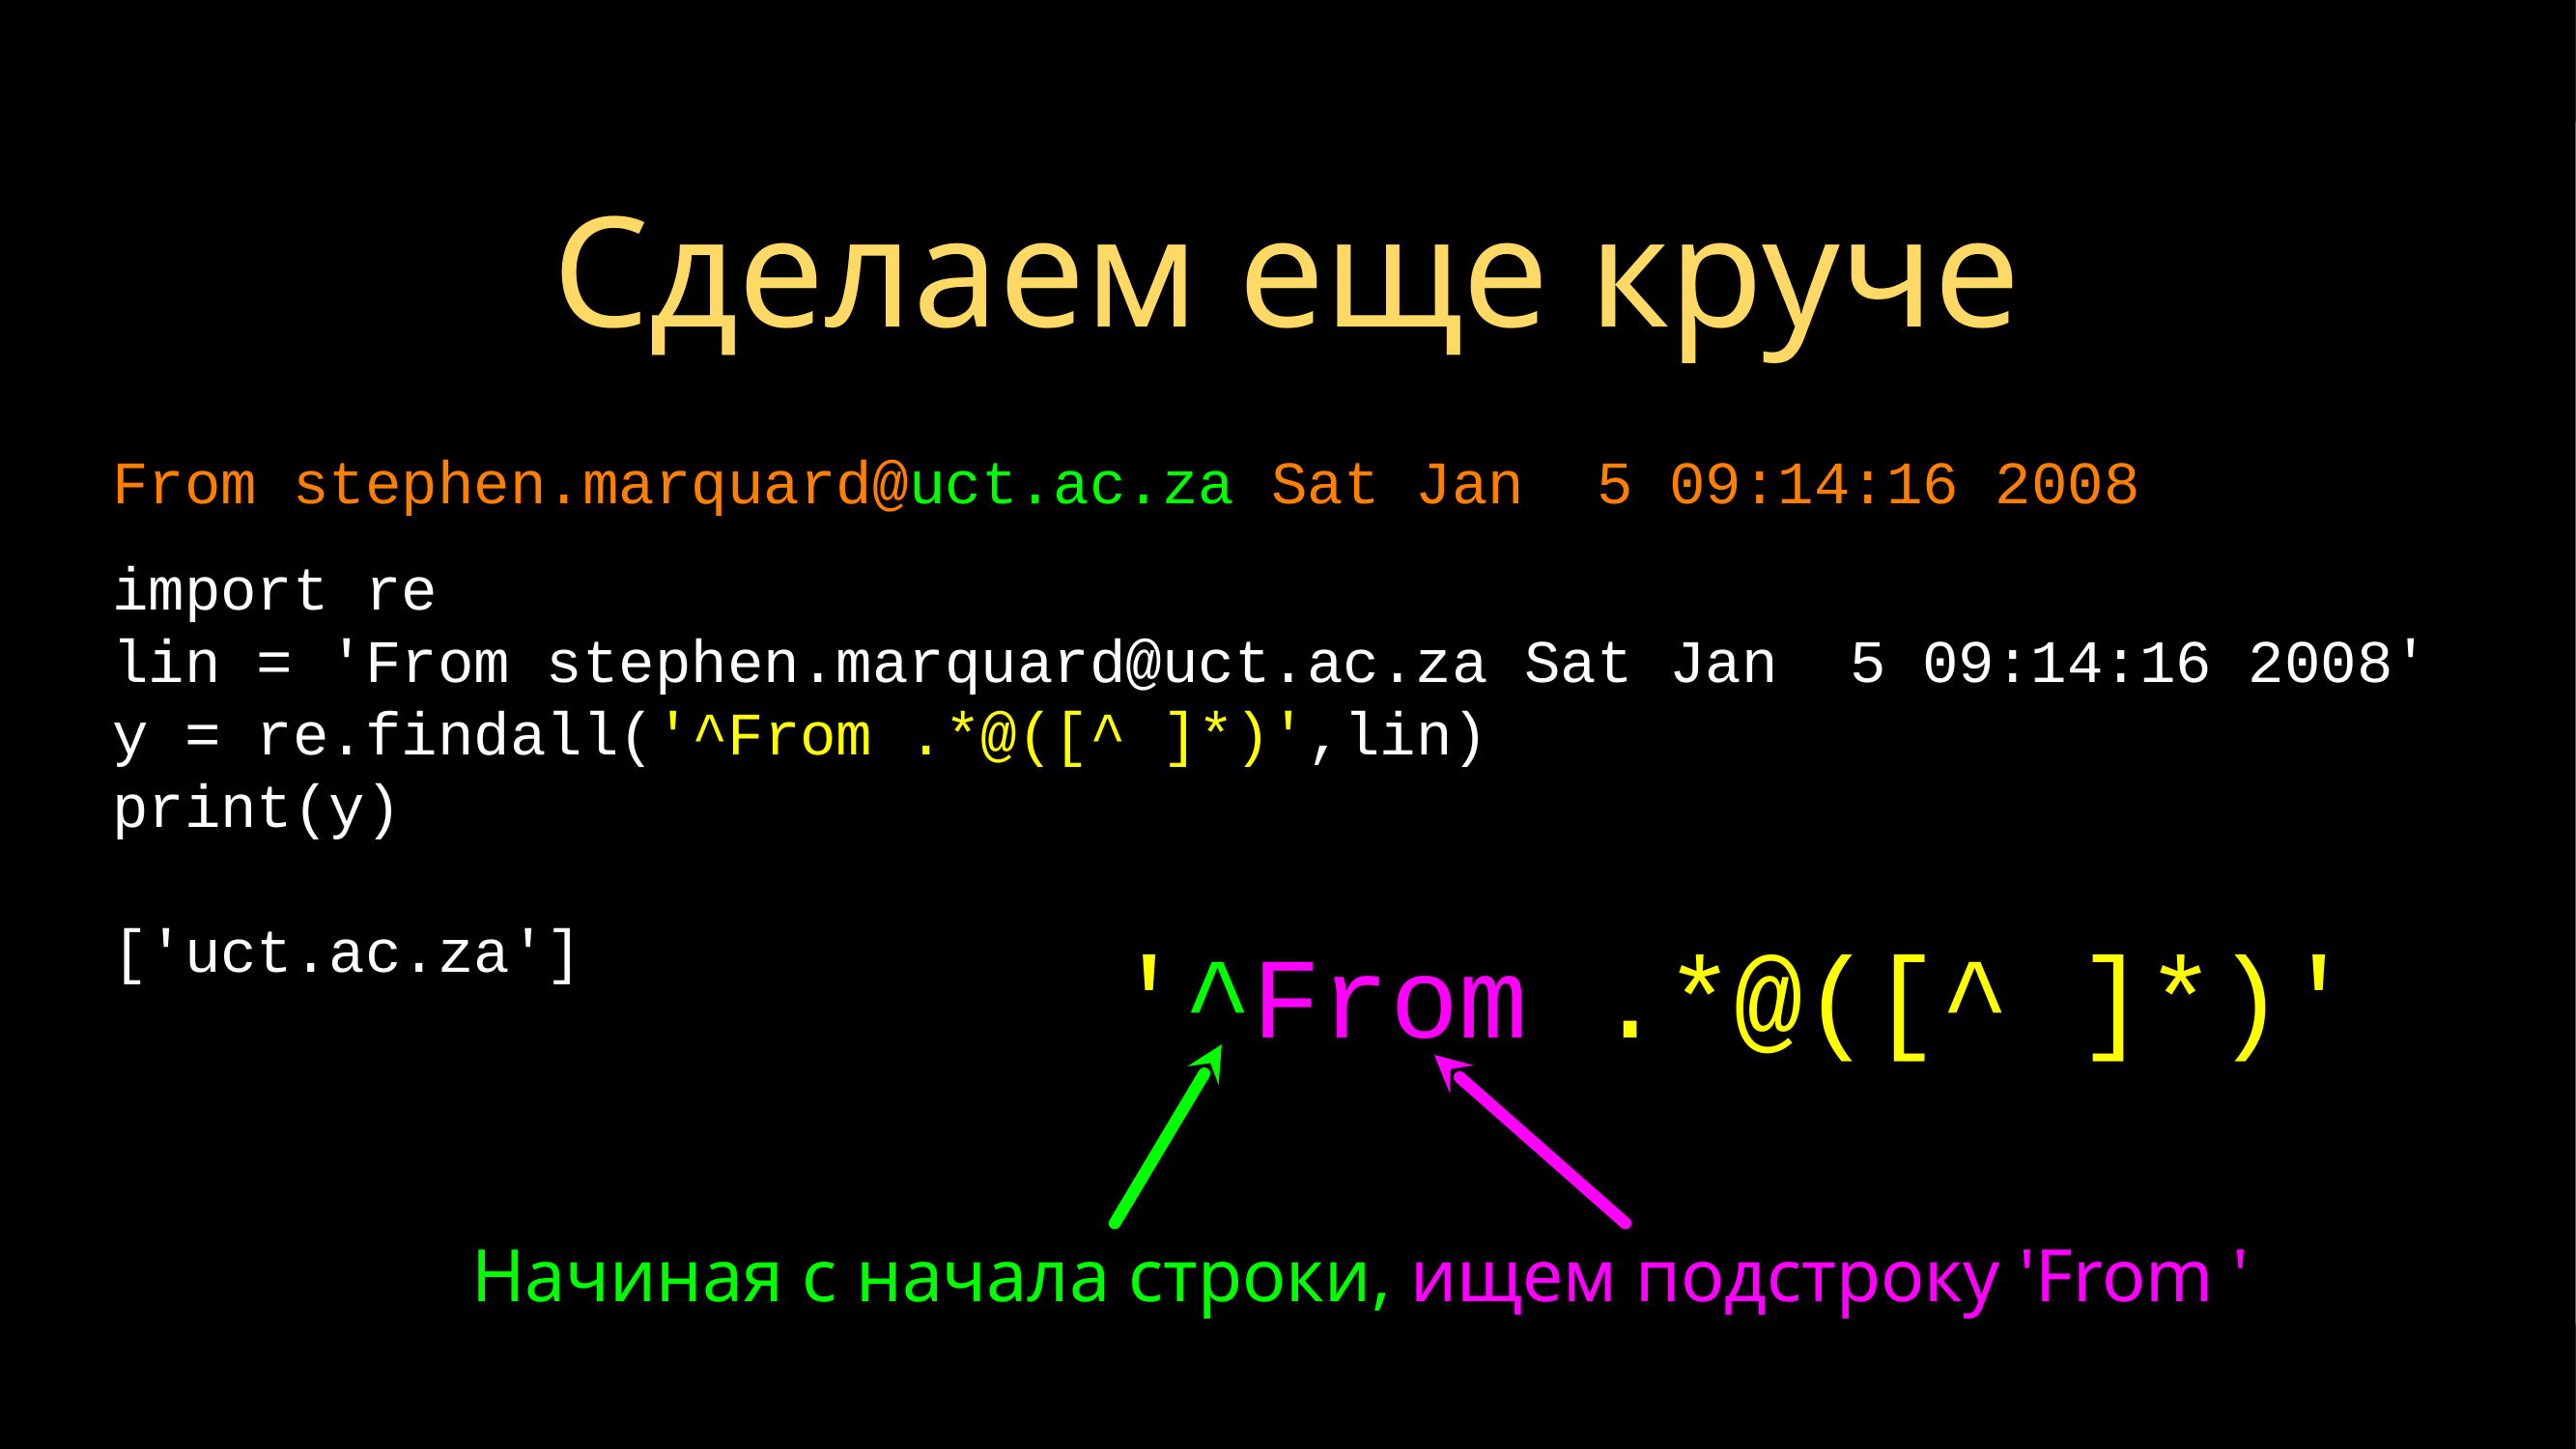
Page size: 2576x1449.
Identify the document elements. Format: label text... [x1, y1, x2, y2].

text_box From stephen.marquard@uct.ac.za Sat Jan 5 09:14:16 2008 [112, 426, 2366, 533]
text_box import re lin = 'From stephen.marquard@uct.ac.za Sat Jan 5 09:14:16 2008' y = re.findall('^From .*@([^ ]*)',lin) print(y) ['uct.ac.za'] [112, 544, 2486, 990]
text_box Начиная с начала строки, ищем подстроку 'From ' [281, 1223, 2458, 1322]
text_box '^From .*@([^ ]*)' [1115, 990, 2366, 1062]
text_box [1114, 1043, 1222, 1224]
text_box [1433, 1054, 1627, 1224]
title Сделаем еще круче [183, 128, 2391, 403]
